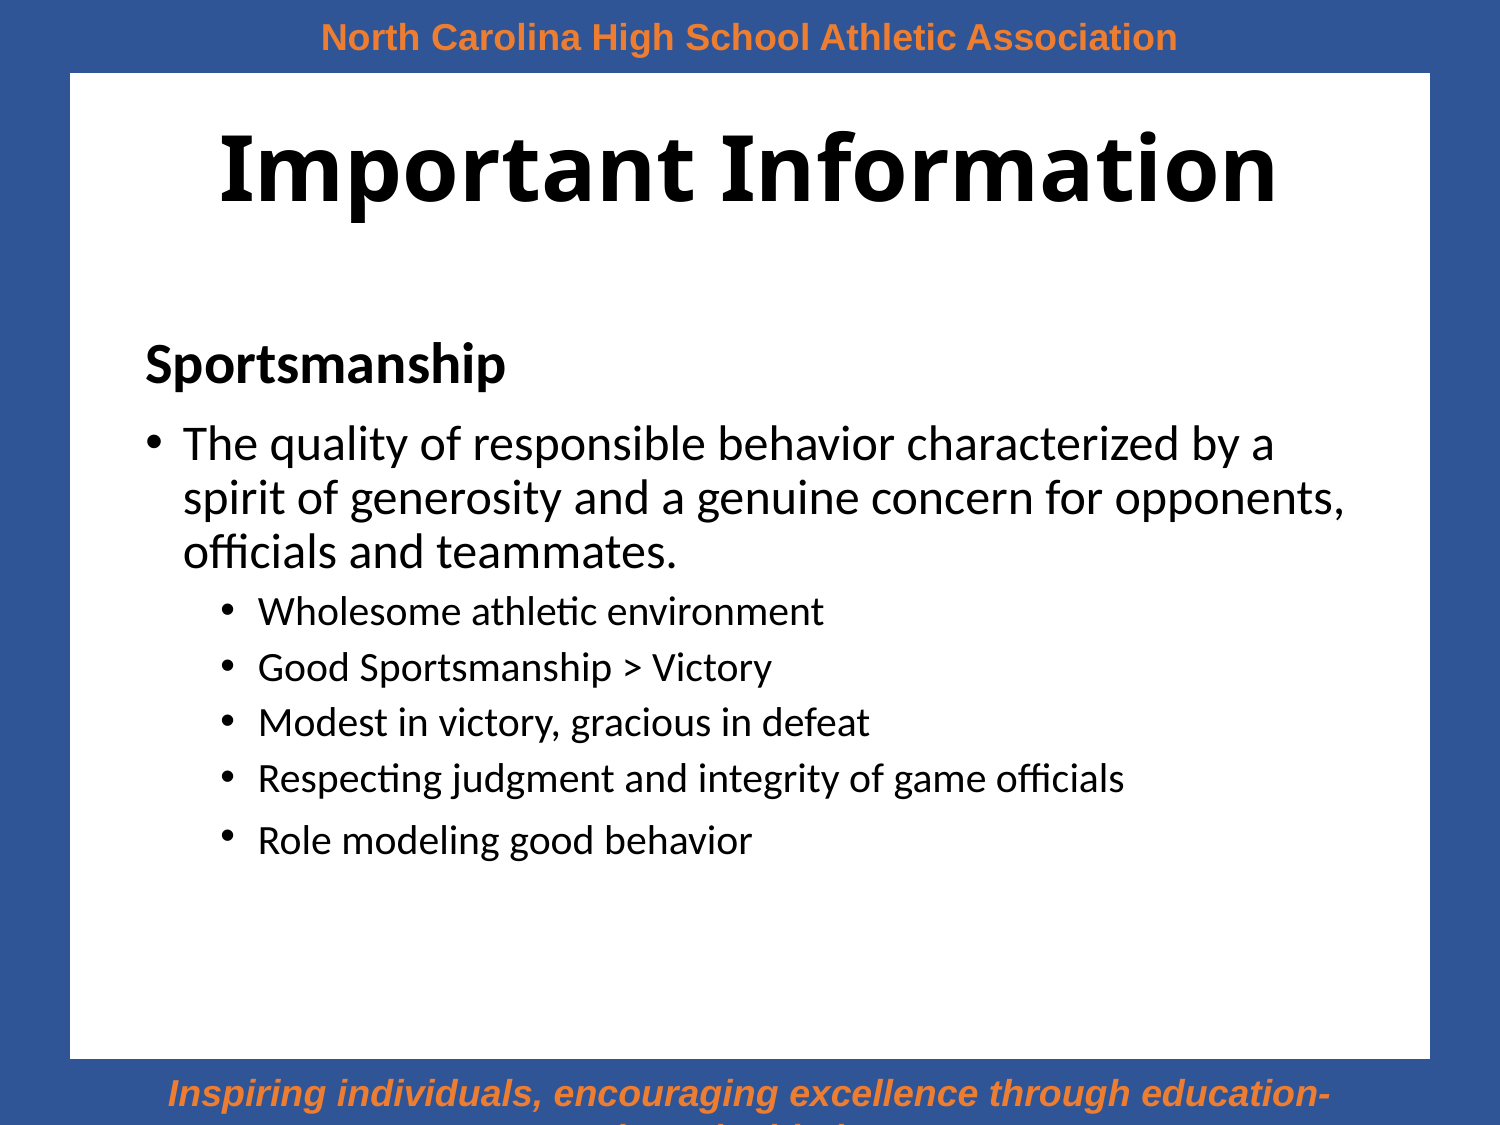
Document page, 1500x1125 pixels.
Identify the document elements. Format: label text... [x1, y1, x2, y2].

title Important Information [103, 66, 1397, 278]
list Sportsmanship The quality of responsible behavior characterized by a spirit of generosity and a genuine concern for opponents, officials and teammates. Wholesome athletic environment Good Sportsmanship > Victory Modest in victory, gracious in defeat Respecting judgment and integrity of game officials Role modeling good behavior [130, 326, 1397, 1007]
